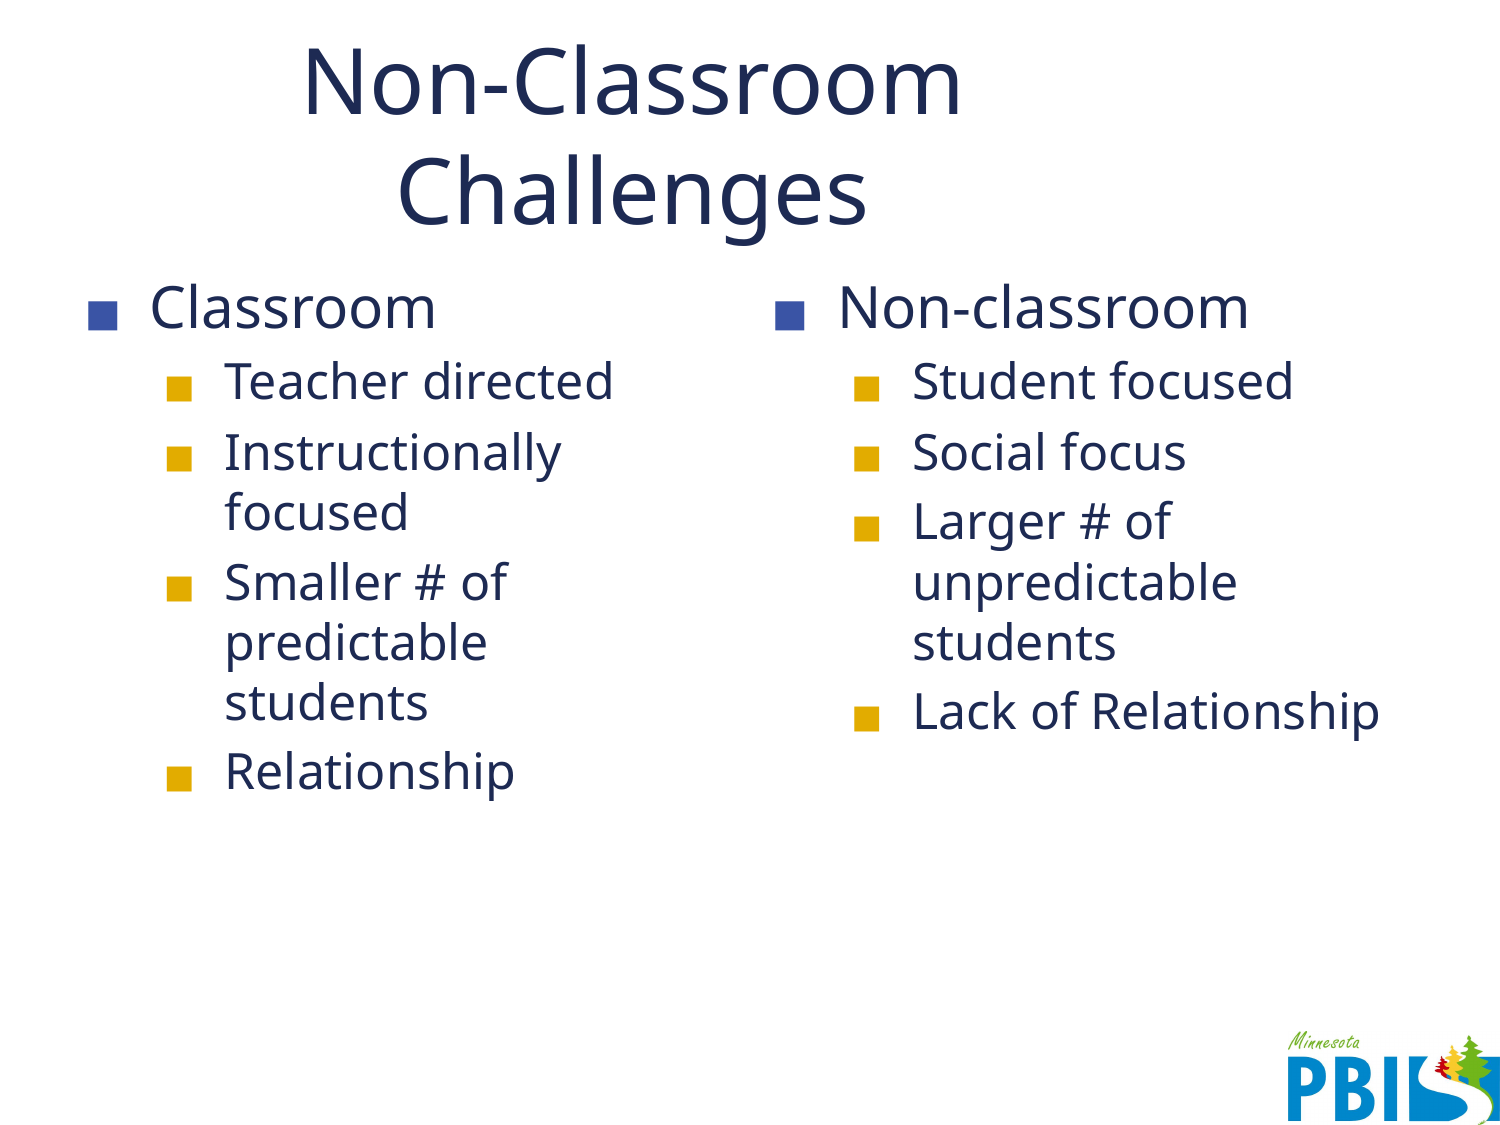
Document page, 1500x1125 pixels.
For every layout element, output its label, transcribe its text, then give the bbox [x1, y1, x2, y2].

list Non-classroom Student focused Social focus Larger # of unpredictable students Lack of Relationship [747, 262, 1410, 1033]
picture [1301, 1068, 1312, 1085]
picture [1288, 1031, 1500, 1125]
title Non-Classroom Challenges [59, 57, 1206, 208]
list Classroom Teacher directed Instructionally focused Smaller # of predictable students Relationship [59, 262, 723, 1033]
